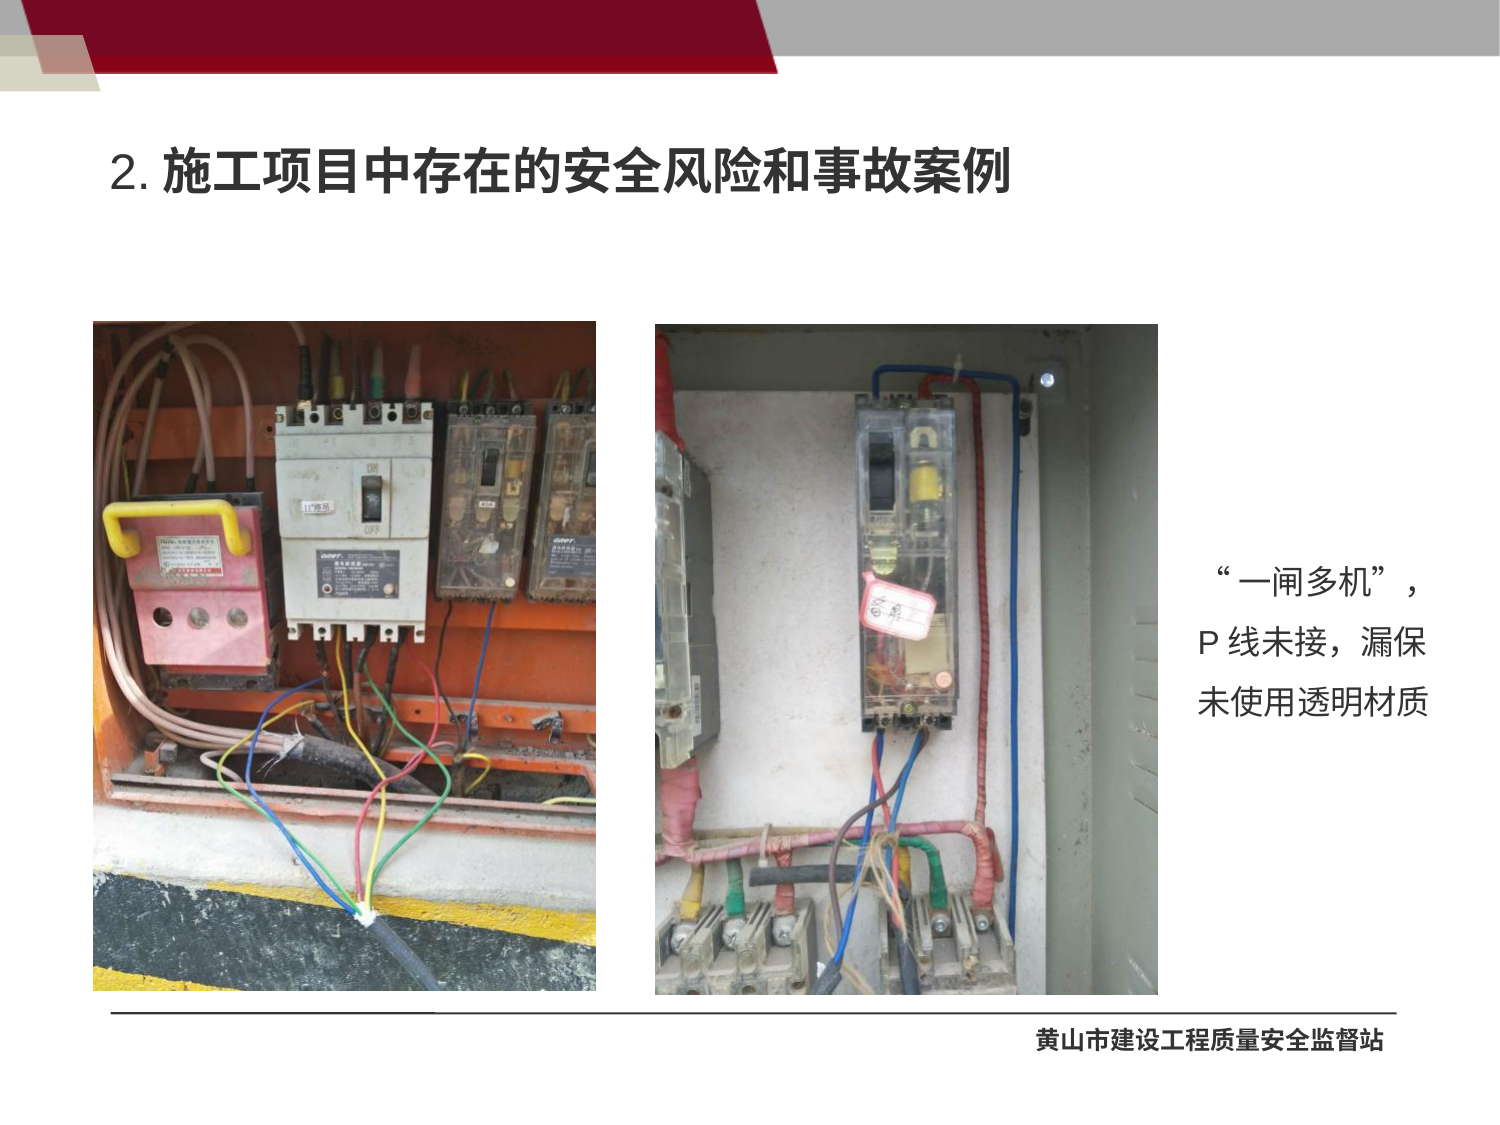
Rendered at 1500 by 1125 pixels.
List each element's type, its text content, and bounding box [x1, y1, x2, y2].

picture [92, 320, 596, 991]
text_box “一闸多机”，P线未接，漏保未使用透明材质 [1182, 487, 1475, 729]
picture [0, 0, 1500, 74]
picture [655, 324, 1158, 995]
title 2.施工项目中存在的安全风险和事故案例 [108, 148, 1397, 200]
